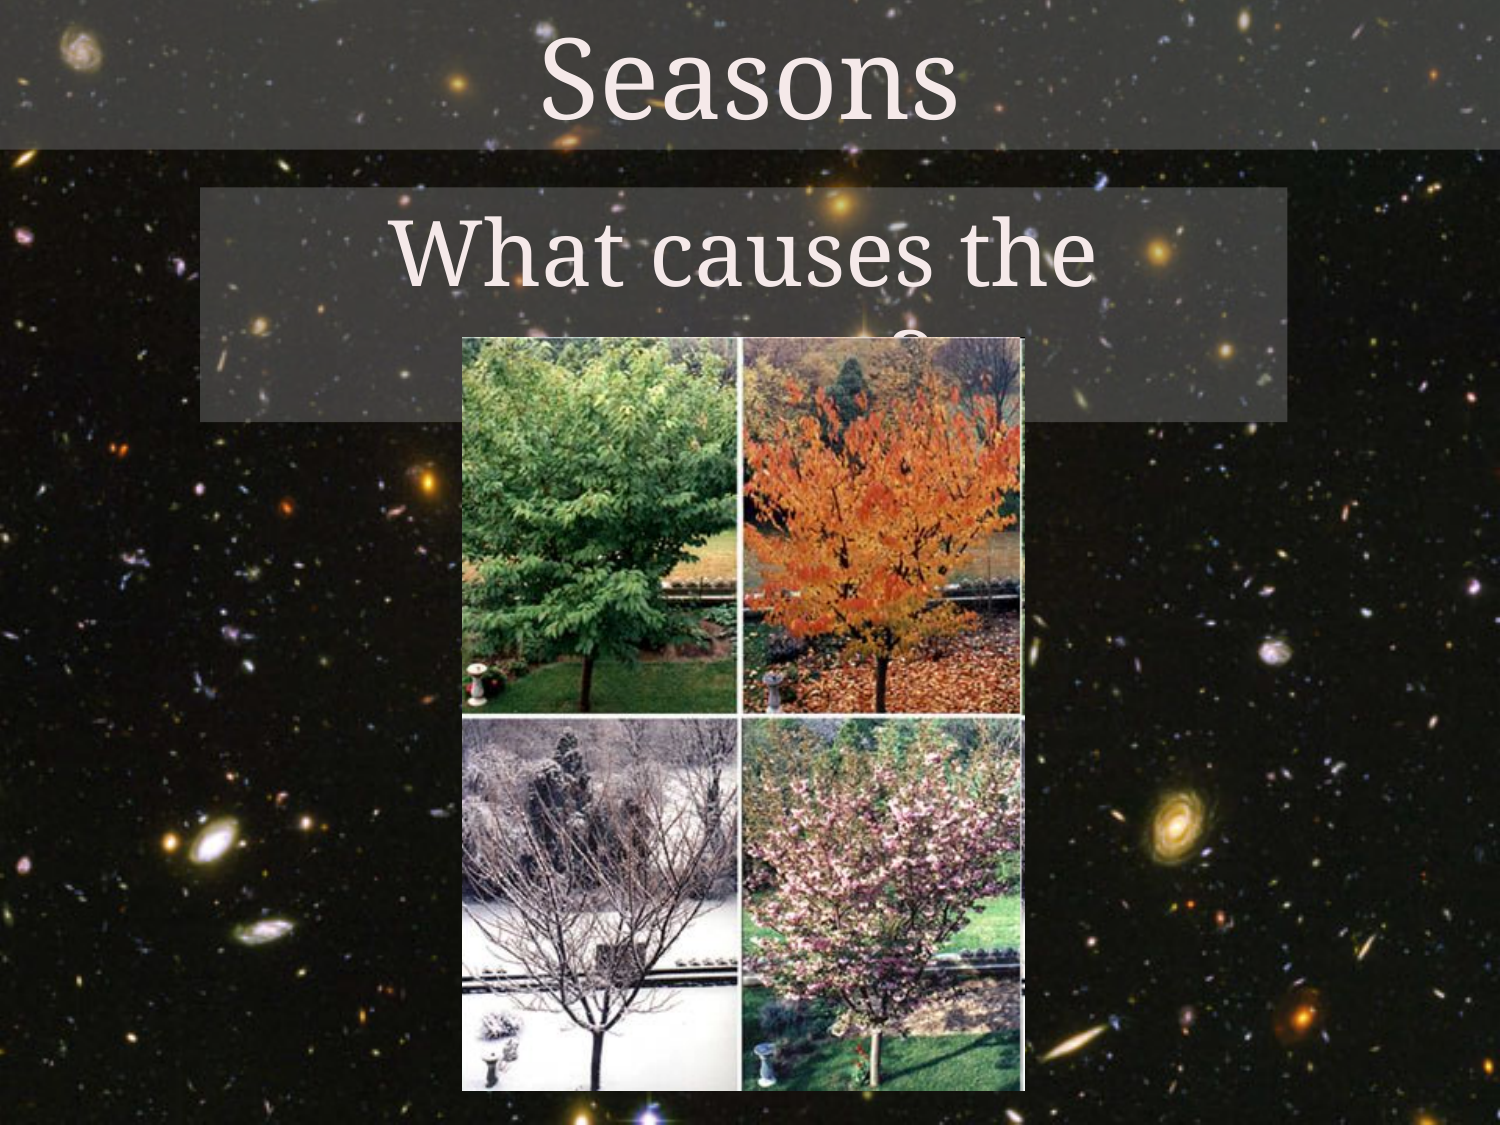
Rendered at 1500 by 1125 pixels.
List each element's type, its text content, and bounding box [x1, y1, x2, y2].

text_box What causes the seasons? [200, 187, 1288, 423]
picture [0, 150, 1500, 1125]
text_box Seasons [0, 0, 1500, 150]
